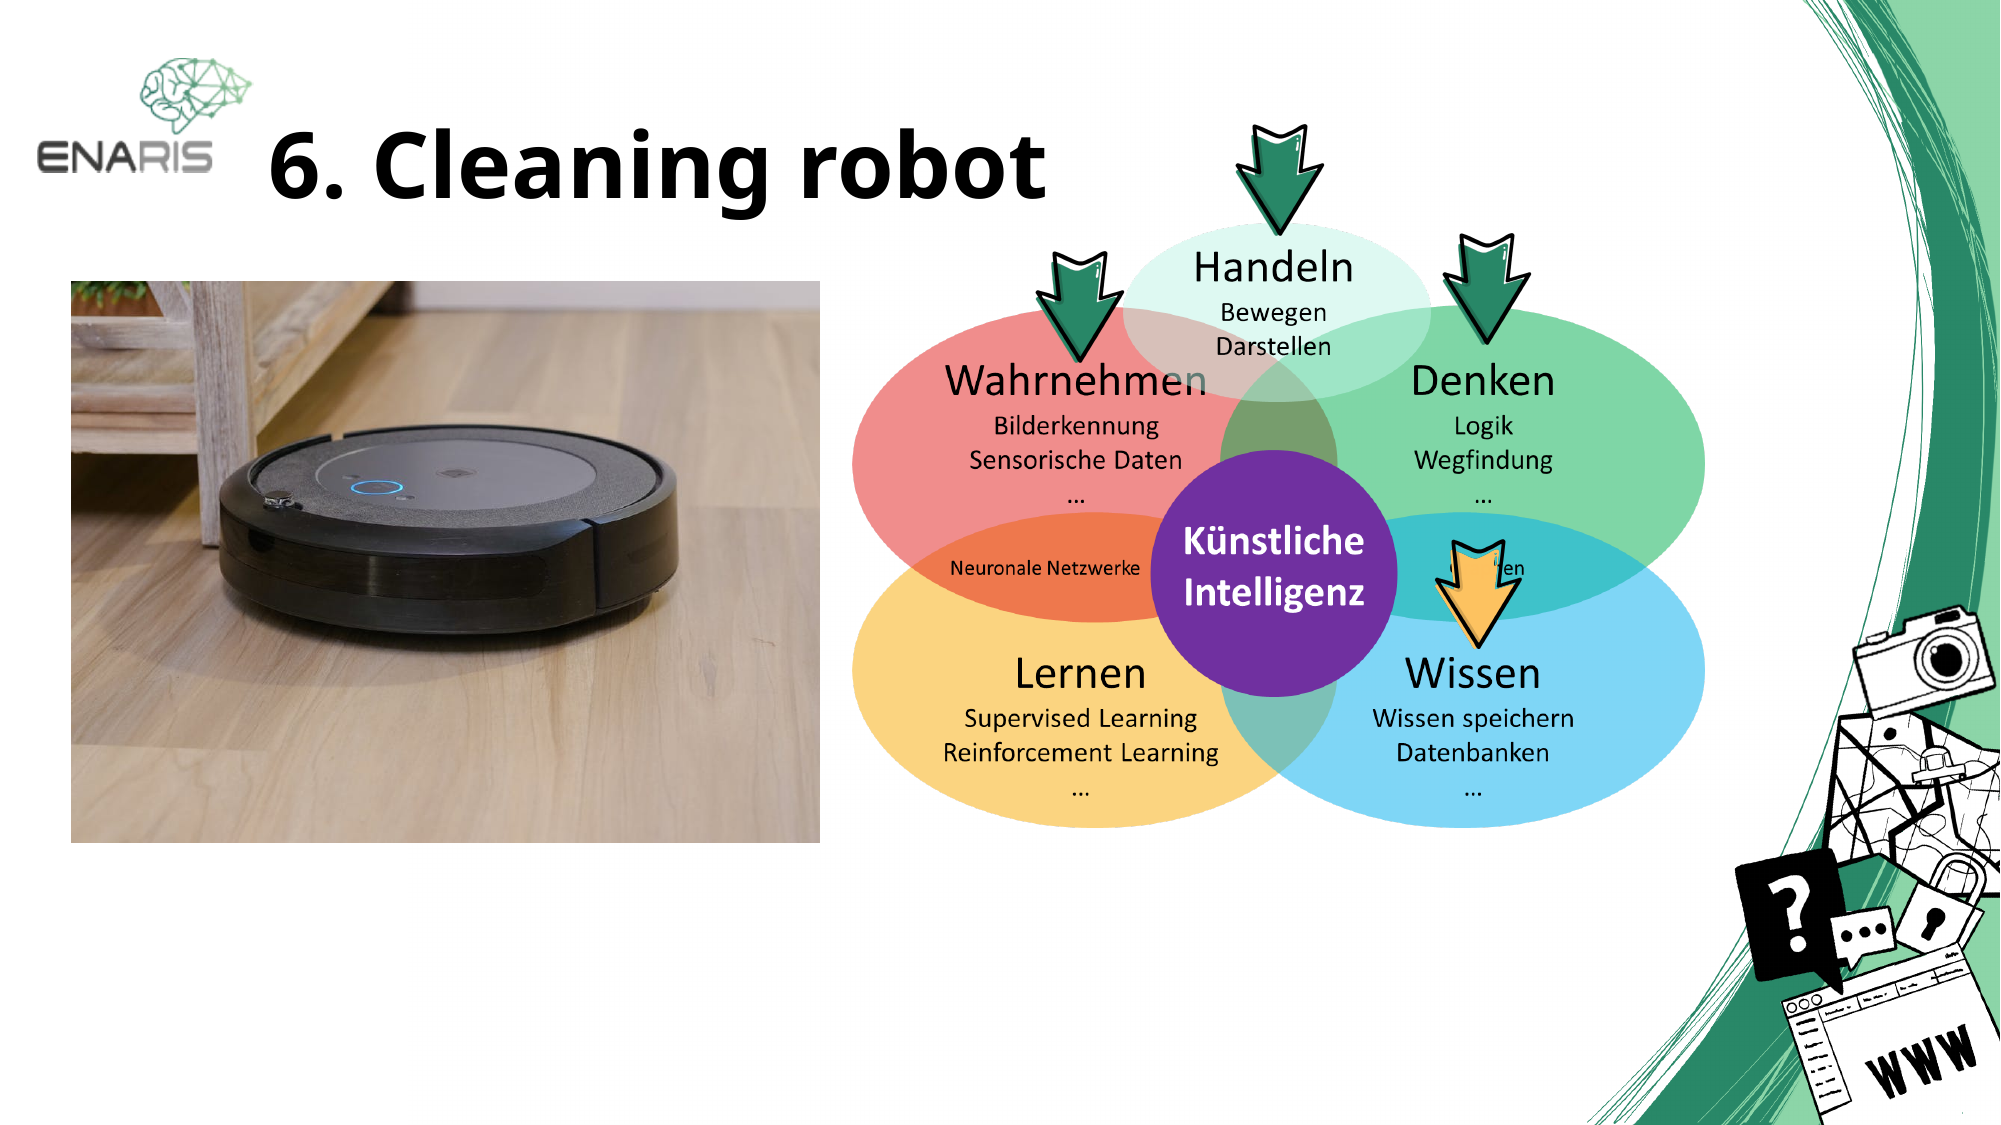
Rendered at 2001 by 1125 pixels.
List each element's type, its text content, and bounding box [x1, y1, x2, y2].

picture [37, 58, 254, 173]
picture [71, 0, 2000, 1125]
title 6. Cleaning robot [253, 59, 1863, 278]
